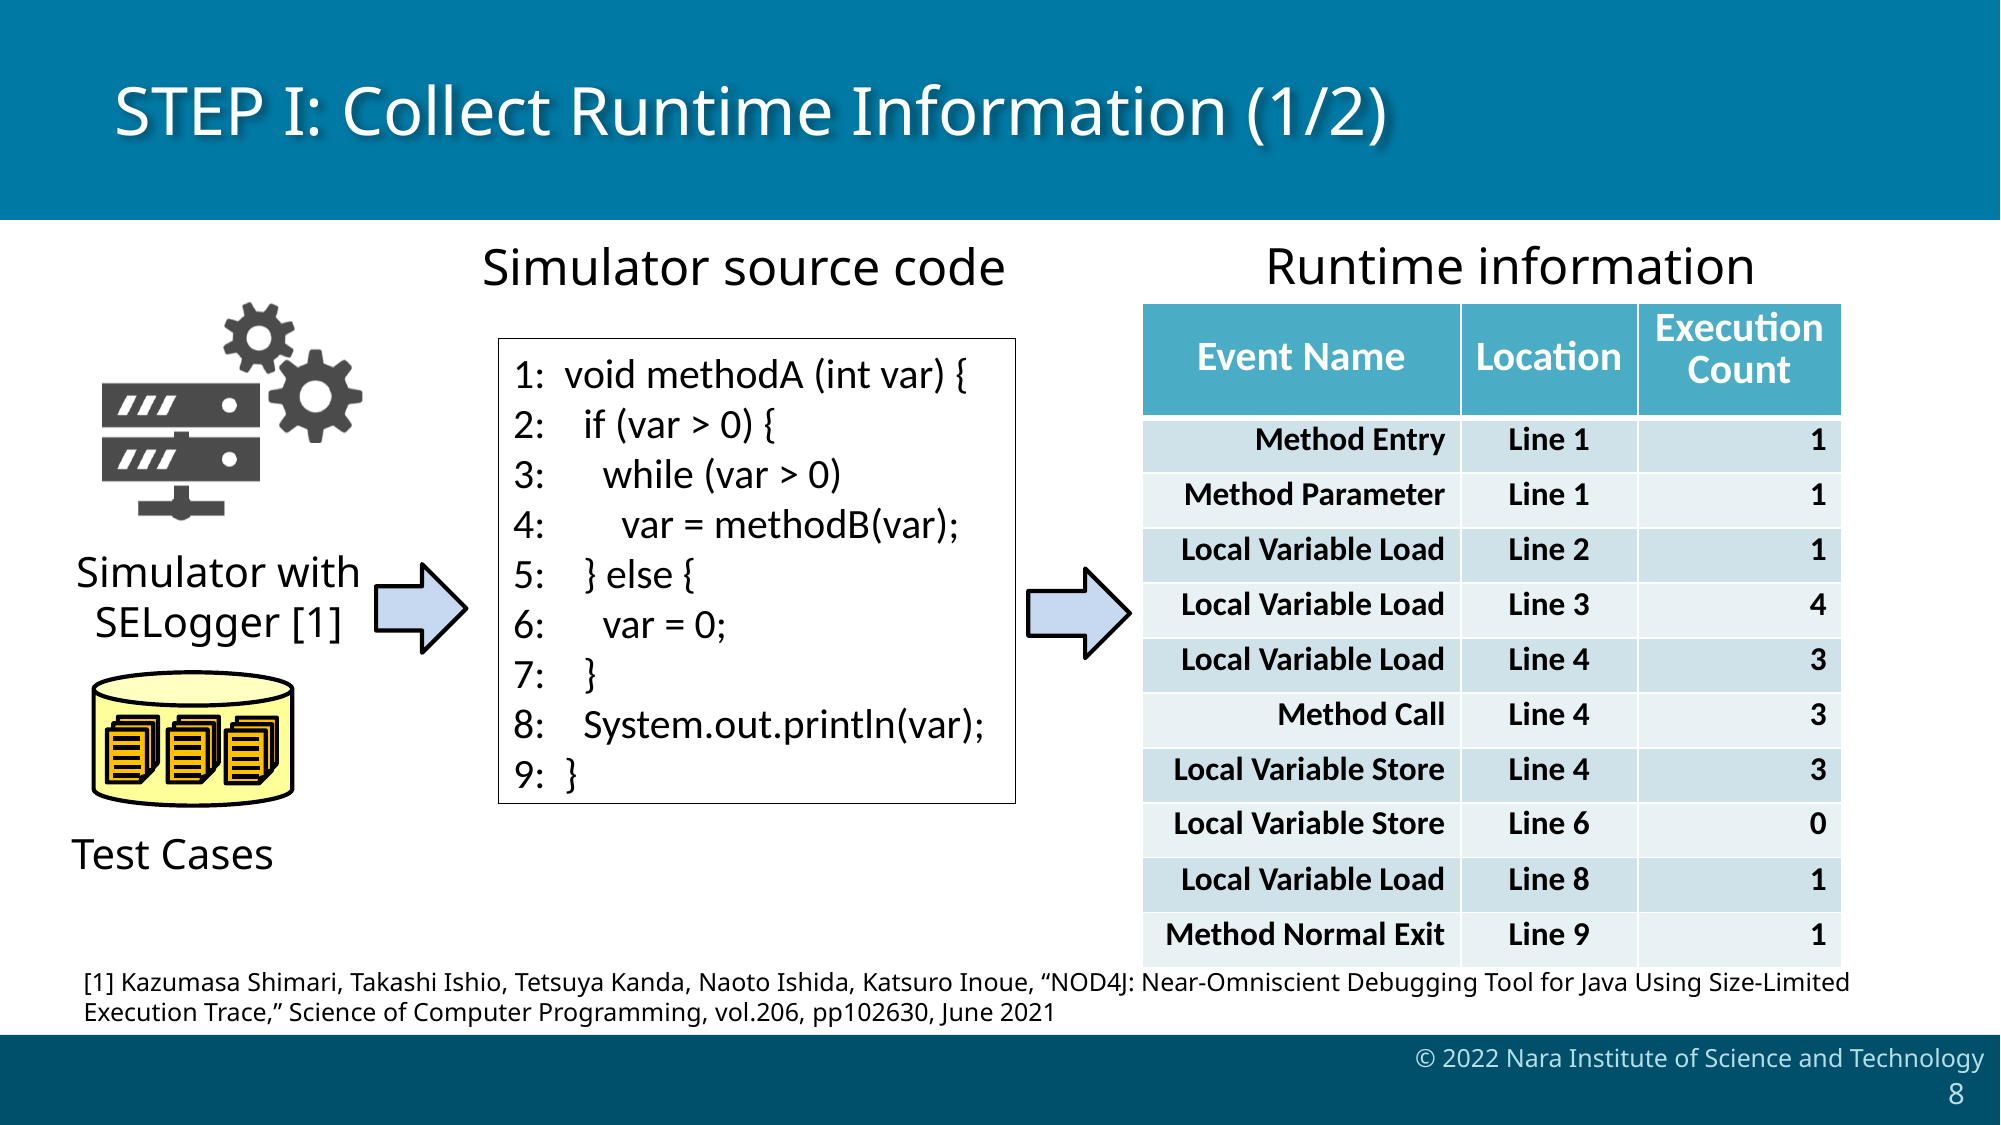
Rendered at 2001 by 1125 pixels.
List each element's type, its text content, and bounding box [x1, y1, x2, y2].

table_cell Local Variable Load [1143, 529, 1460, 582]
table_header Event Name [1143, 304, 1460, 415]
table_cell Line 4 [1462, 694, 1637, 747]
table_cell 1 [1639, 913, 1841, 959]
table_cell 3 [1639, 639, 1841, 692]
table_cell 1 [1639, 529, 1841, 582]
table_cell Method Entry [1143, 421, 1460, 472]
table_cell Local Variable Load [1143, 858, 1460, 912]
table_cell Line 4 [1462, 639, 1637, 692]
table_cell Method Call [1143, 694, 1460, 747]
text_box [167, 716, 219, 783]
table_cell Line 6 [1462, 804, 1637, 857]
text_box [1026, 566, 1133, 661]
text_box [106, 716, 159, 783]
table_cell Local Variable Store [1143, 749, 1460, 802]
text_box 1: void methodA (int var) { 2: if (var > 0) { 3: while (var > 0) 4: var = methodB(var); 5: } else { 6: var = 0; 7: } 8: System.out.println(var); 9: } [498, 338, 1016, 804]
table_cell Local Variable Load [1143, 584, 1460, 637]
table_cell Method Normal Exit [1143, 913, 1460, 959]
text_box Simulator source code [467, 227, 1056, 303]
table_header Execution Count [1639, 304, 1841, 415]
table_cell 3 [1639, 749, 1841, 802]
table_cell 1 [97, 675, 289, 703]
table_cell 3 [1639, 694, 1841, 747]
title STEP I: Collect Runtime Information (1/2) [99, 15, 1900, 203]
text_box Test Cases [56, 820, 371, 886]
table_cell Line 9 [1462, 913, 1637, 959]
table_cell 1 [1639, 858, 1841, 912]
table_cell Line 1 [1462, 421, 1637, 472]
picture [102, 302, 363, 531]
table_cell Line 4 [1462, 749, 1637, 802]
table_cell Local Variable Load [1143, 639, 1460, 692]
table_cell Method Parameter [1143, 474, 1460, 527]
text_box [91, 670, 295, 808]
table_cell 1 [1639, 421, 1841, 472]
table_cell Line 8 [1462, 858, 1637, 912]
table_header Location [1462, 304, 1637, 415]
table_cell 1 [1639, 474, 1841, 527]
text_box Runtime information [1250, 226, 1792, 302]
table_cell Local Variable Store [1143, 804, 1460, 857]
table_cell 4 [1639, 584, 1841, 637]
table_cell 0 [1639, 804, 1841, 857]
text_box [374, 562, 469, 655]
table_cell Line 3 [1462, 584, 1637, 637]
table_cell Line 2 [1462, 529, 1637, 582]
table_cell Line 1 [1462, 474, 1637, 527]
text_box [225, 717, 277, 784]
text_box Simulator with SELogger [1] [45, 538, 393, 654]
text_box [1] Kazumasa Shimari, Takashi Ishio, Tetsuya Kanda, Naoto Ishida, Katsuro Inoue, “NOD4J: Near-Omniscient Debugging Tool for Java Using Size-Limited Execution Trace,” Science of Computer Programming, vol.206, pp102630, June 2021 [68, 959, 1981, 1034]
